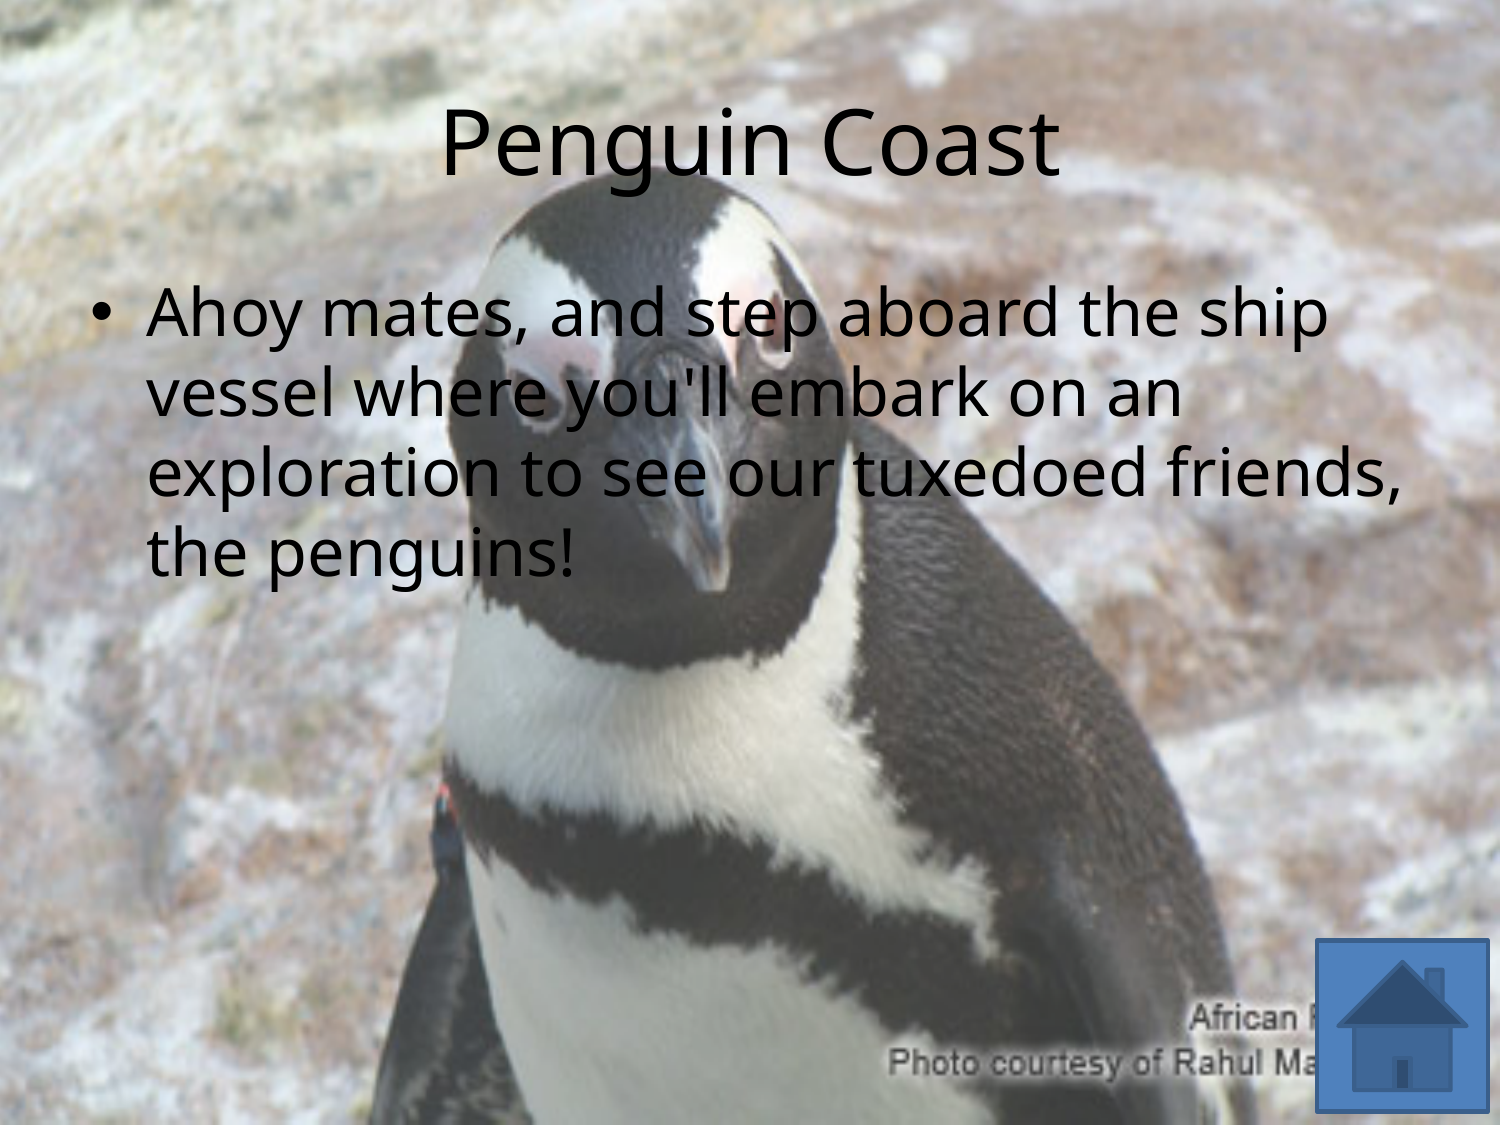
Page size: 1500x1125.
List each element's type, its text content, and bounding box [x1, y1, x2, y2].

title Penguin Coast [75, 45, 1425, 233]
list Ahoy mates, and step aboard the ship vessel where you'll embark on an exploration to see our tuxedoed friends, the penguins! [75, 262, 1425, 1005]
text_box [1315, 938, 1490, 1114]
